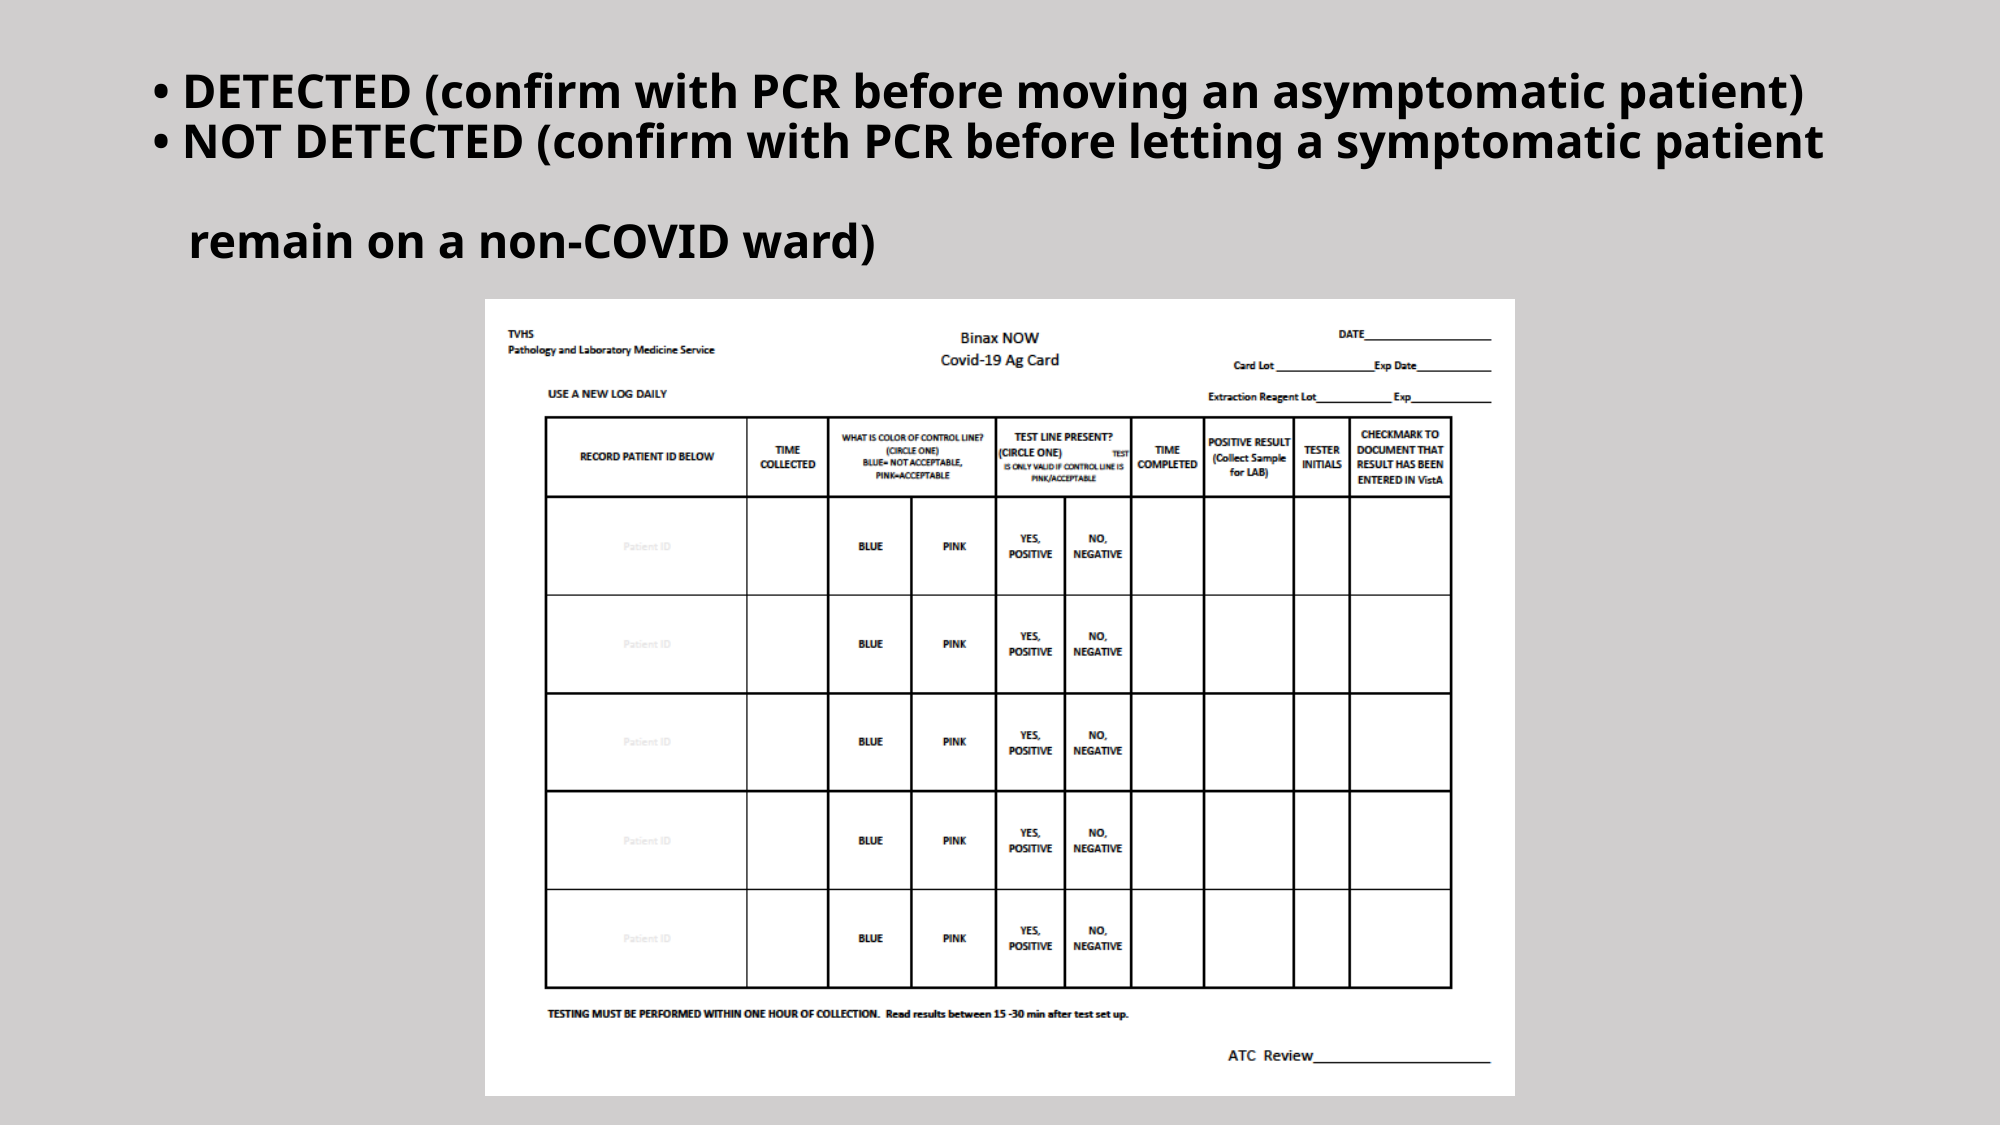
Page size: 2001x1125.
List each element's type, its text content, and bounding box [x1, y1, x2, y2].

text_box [485, 299, 1515, 1096]
title • DETECTED (confirm with PCR before moving an asymptomatic patient) • NOT DETECTED (confirm with PCR before letting a symptomatic patient remain on a non-COVID ward) [137, 59, 1863, 278]
